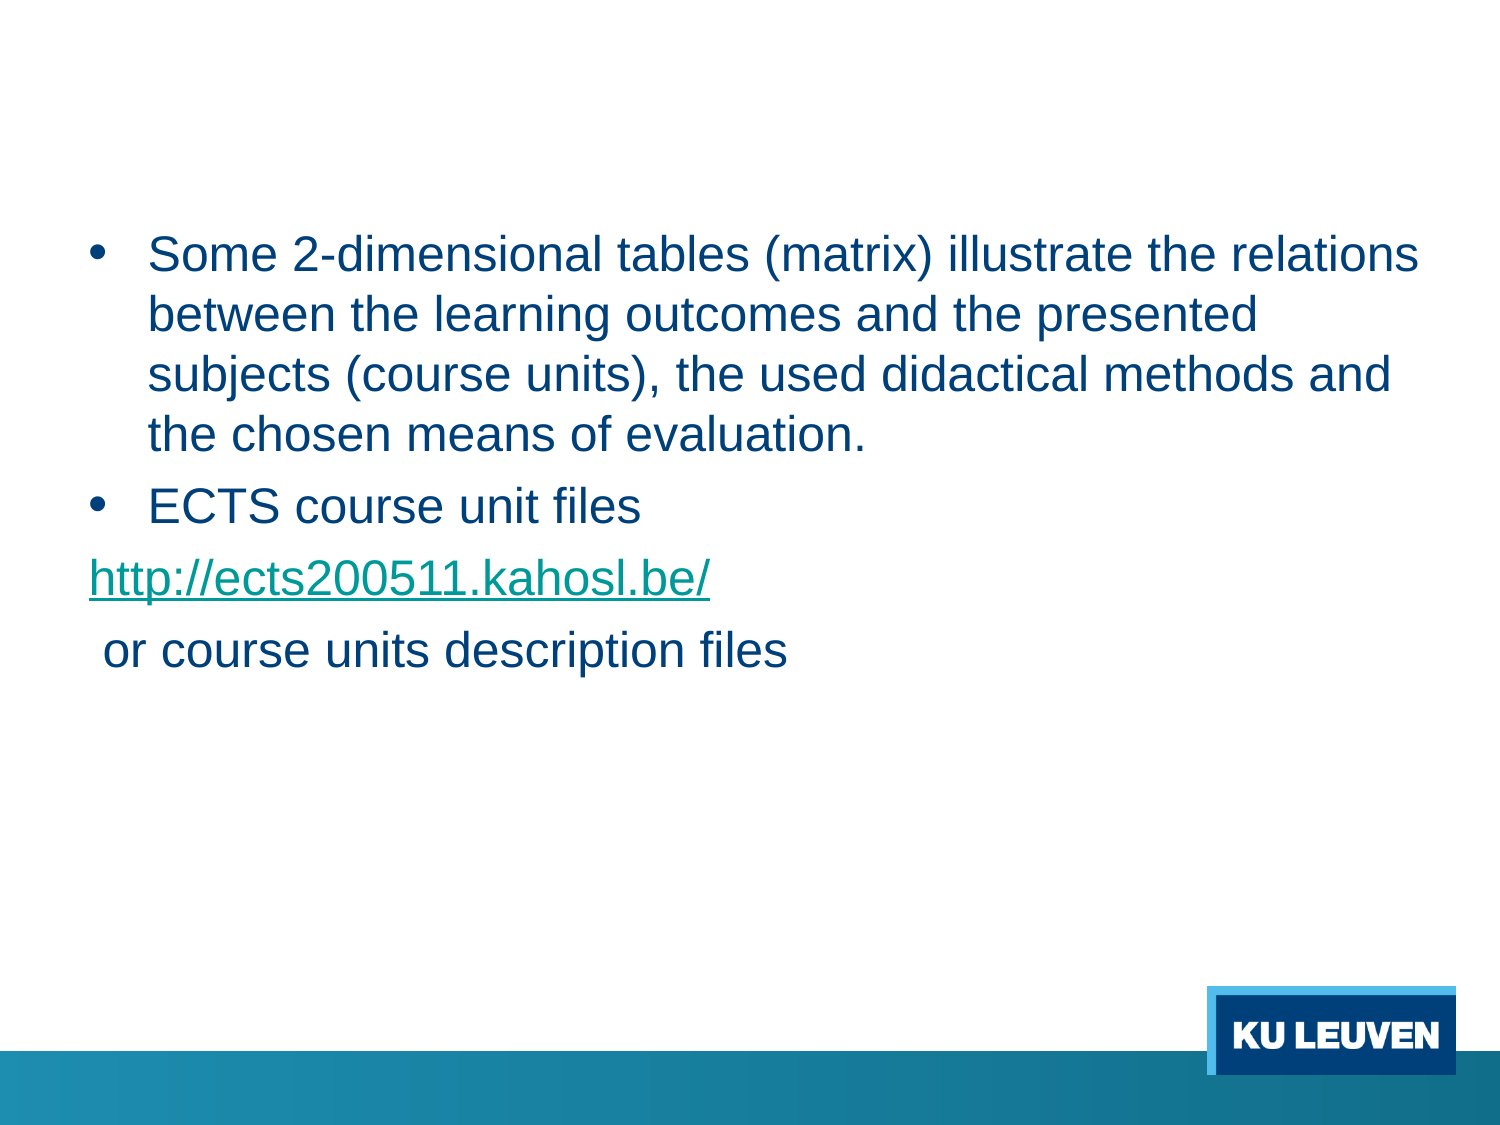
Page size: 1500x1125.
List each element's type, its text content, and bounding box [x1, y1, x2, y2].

picture [1207, 986, 1456, 1075]
list Some 2-dimensional tables (matrix) illustrate the relations between the learning outcomes and the presented subjects (course units), the used didactical methods and the chosen means of evaluation. ECTS course unit files http://ects200511.kahosl.be/ or course units description files [88, 221, 1456, 948]
